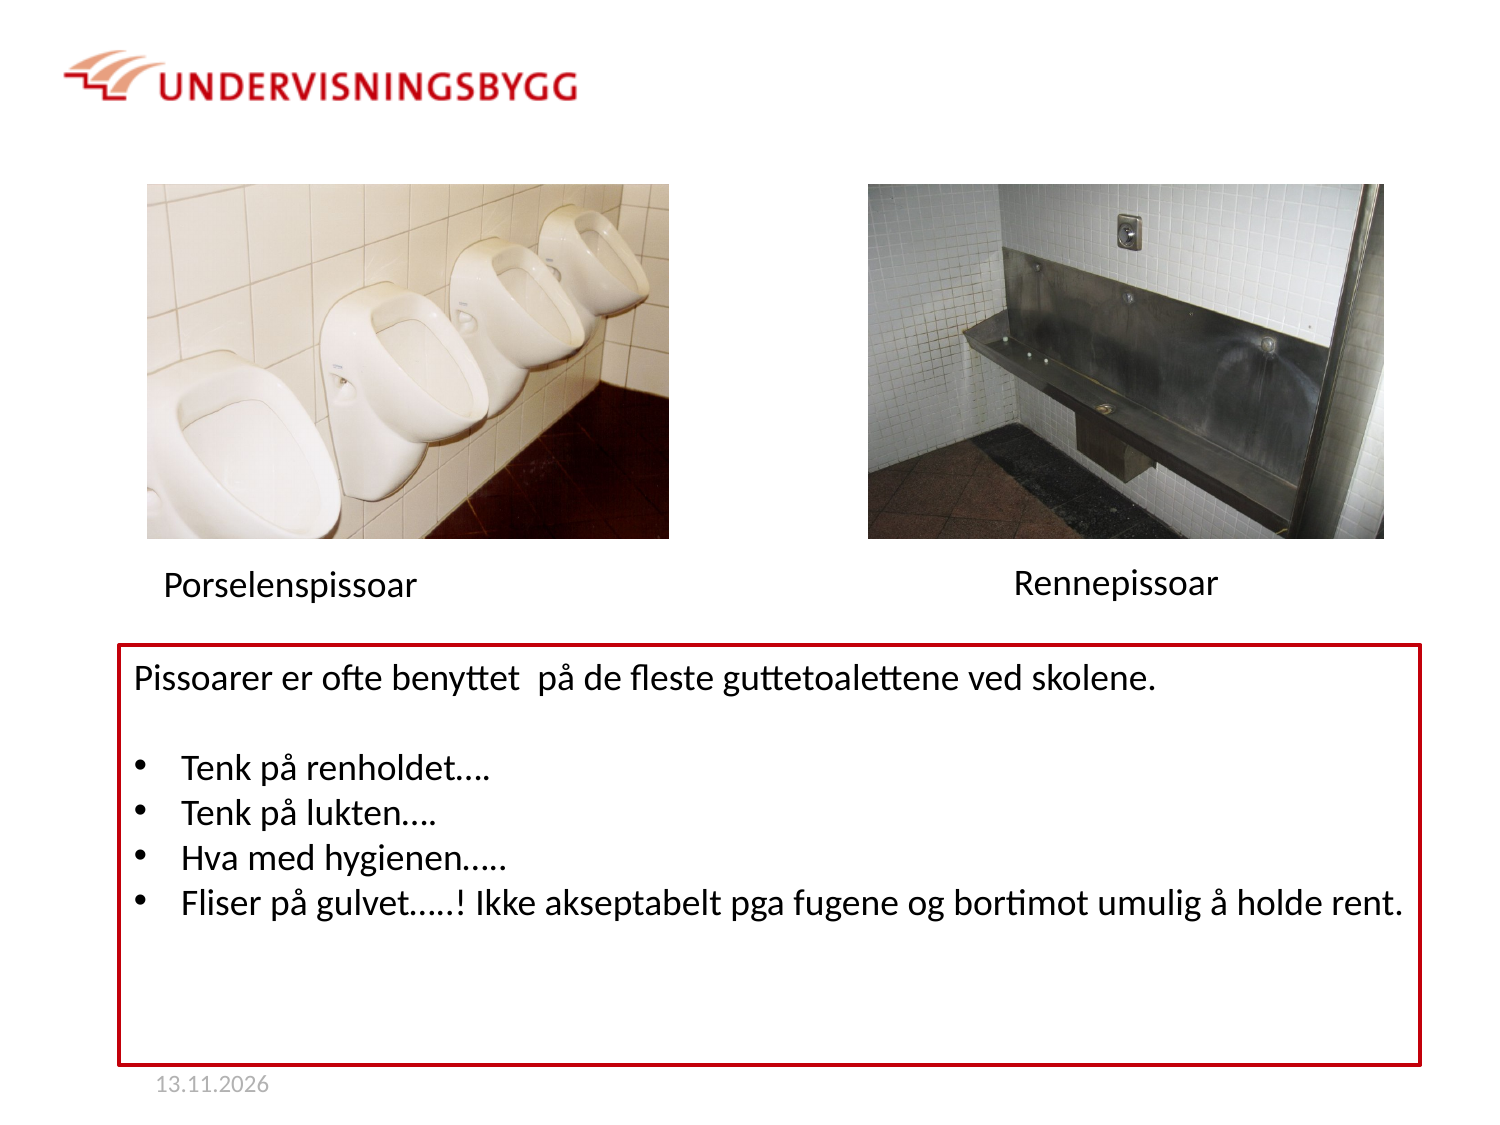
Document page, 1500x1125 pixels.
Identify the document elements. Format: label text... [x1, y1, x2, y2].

picture [147, 184, 669, 540]
text_box Porselenspissoar [148, 553, 433, 613]
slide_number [140, 1067, 491, 1106]
text_box Rennepissoar [999, 550, 1235, 611]
picture [867, 184, 1385, 540]
text_box Pissoarer er ofte benyttet på de fleste guttetoalettene ved skolene. Tenk på renholdet…. Tenk på lukten…. Hva med hygienen….. Fliser på gulvet…..! Ikke akseptabelt pga fugene og bortimot umulig å holde rent. [117, 643, 1422, 1067]
picture [39, 30, 599, 131]
